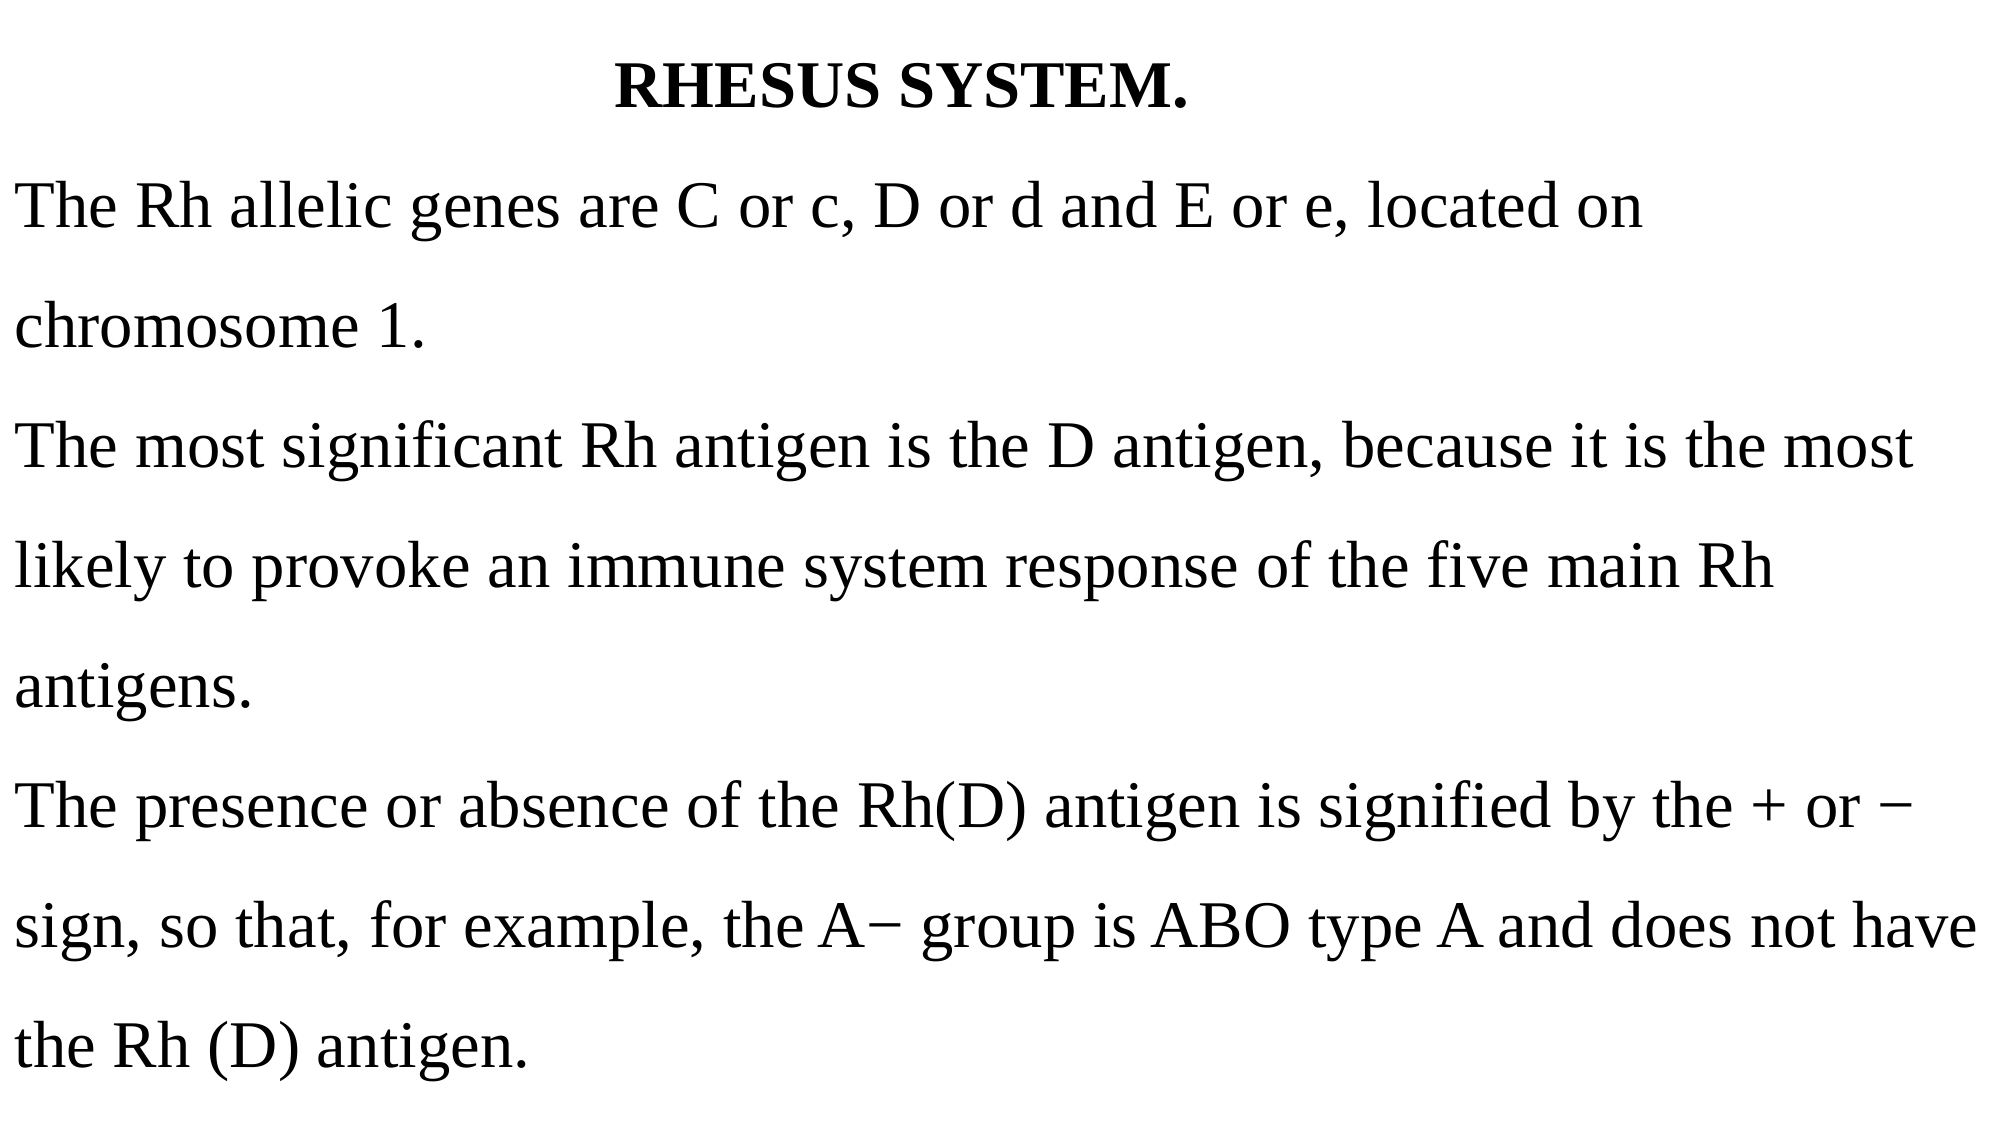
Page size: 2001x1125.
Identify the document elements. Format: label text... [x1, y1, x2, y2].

text_box RHESUS SYSTEM. The Rh allelic genes are C or c, D or d and E or e, located on chromosome 1. The most significant Rh antigen is the D antigen, because it is the most likely to provoke an immune system response of the five main Rh antigens. The presence or absence of the Rh(D) antigen is signified by the + or − sign, so that, for example, the A− group is ABO type A and does not have the Rh (D) antigen. [0, 0, 2000, 1088]
